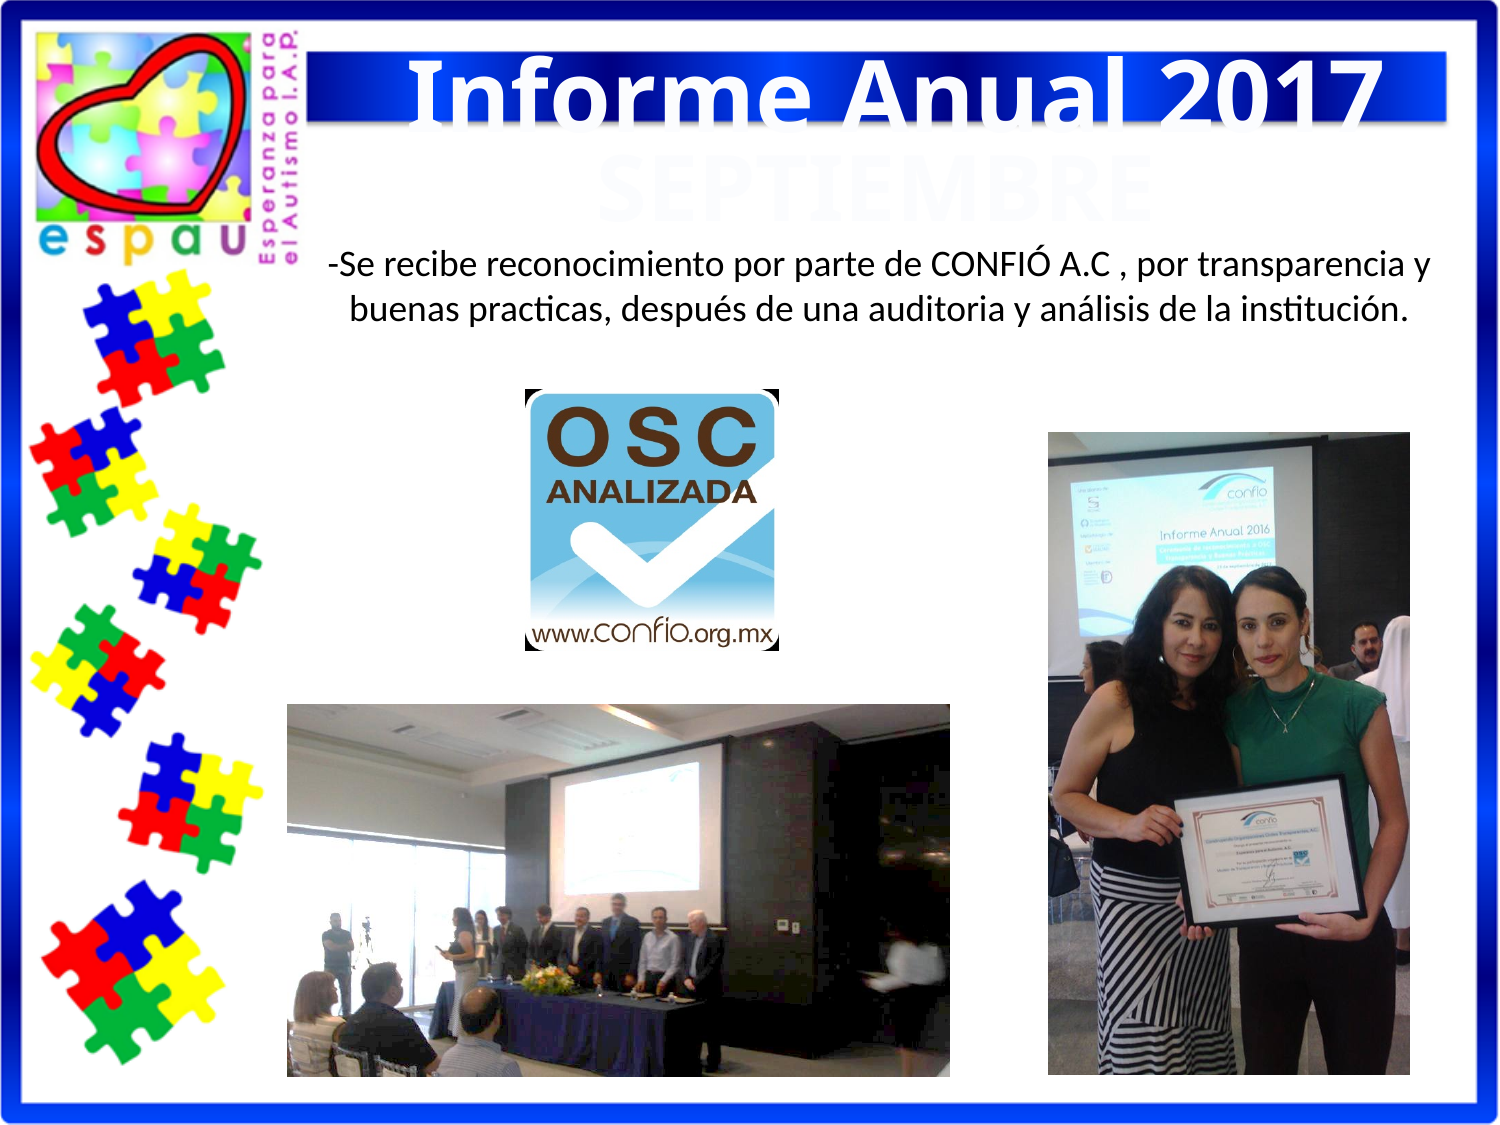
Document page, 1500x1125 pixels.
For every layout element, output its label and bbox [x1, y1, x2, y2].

text_box [0, 0, 1500, 1125]
picture [287, 703, 950, 1077]
picture [1047, 432, 1410, 1075]
list [525, 389, 779, 652]
